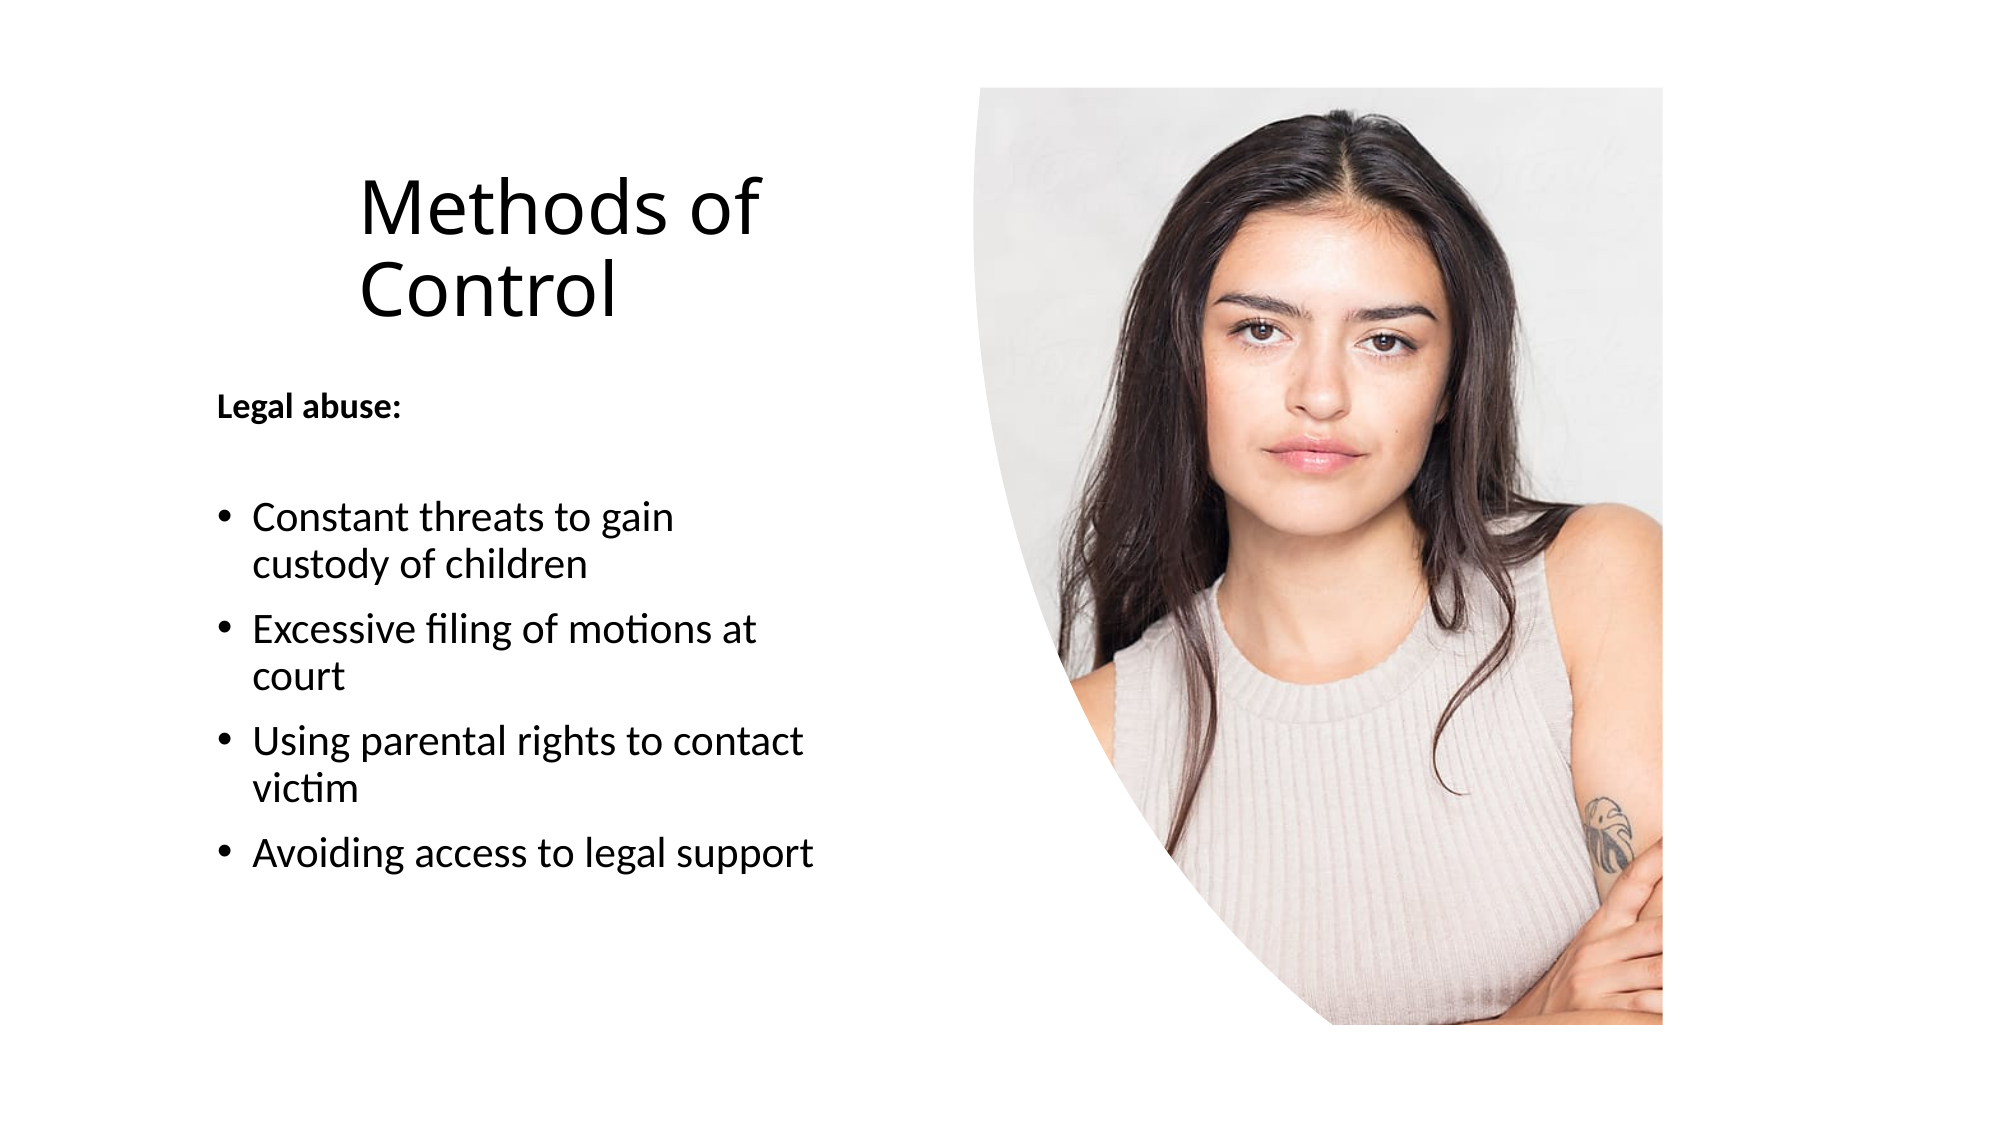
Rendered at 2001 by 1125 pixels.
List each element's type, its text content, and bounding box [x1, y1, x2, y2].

text_box Methods of Control [343, 112, 973, 391]
list Legal abuse: Constant threats to gain custody of children Excessive filing of motions at court Using parental rights to contact victim Avoiding access to legal support [202, 327, 832, 896]
picture [973, 87, 1663, 1025]
